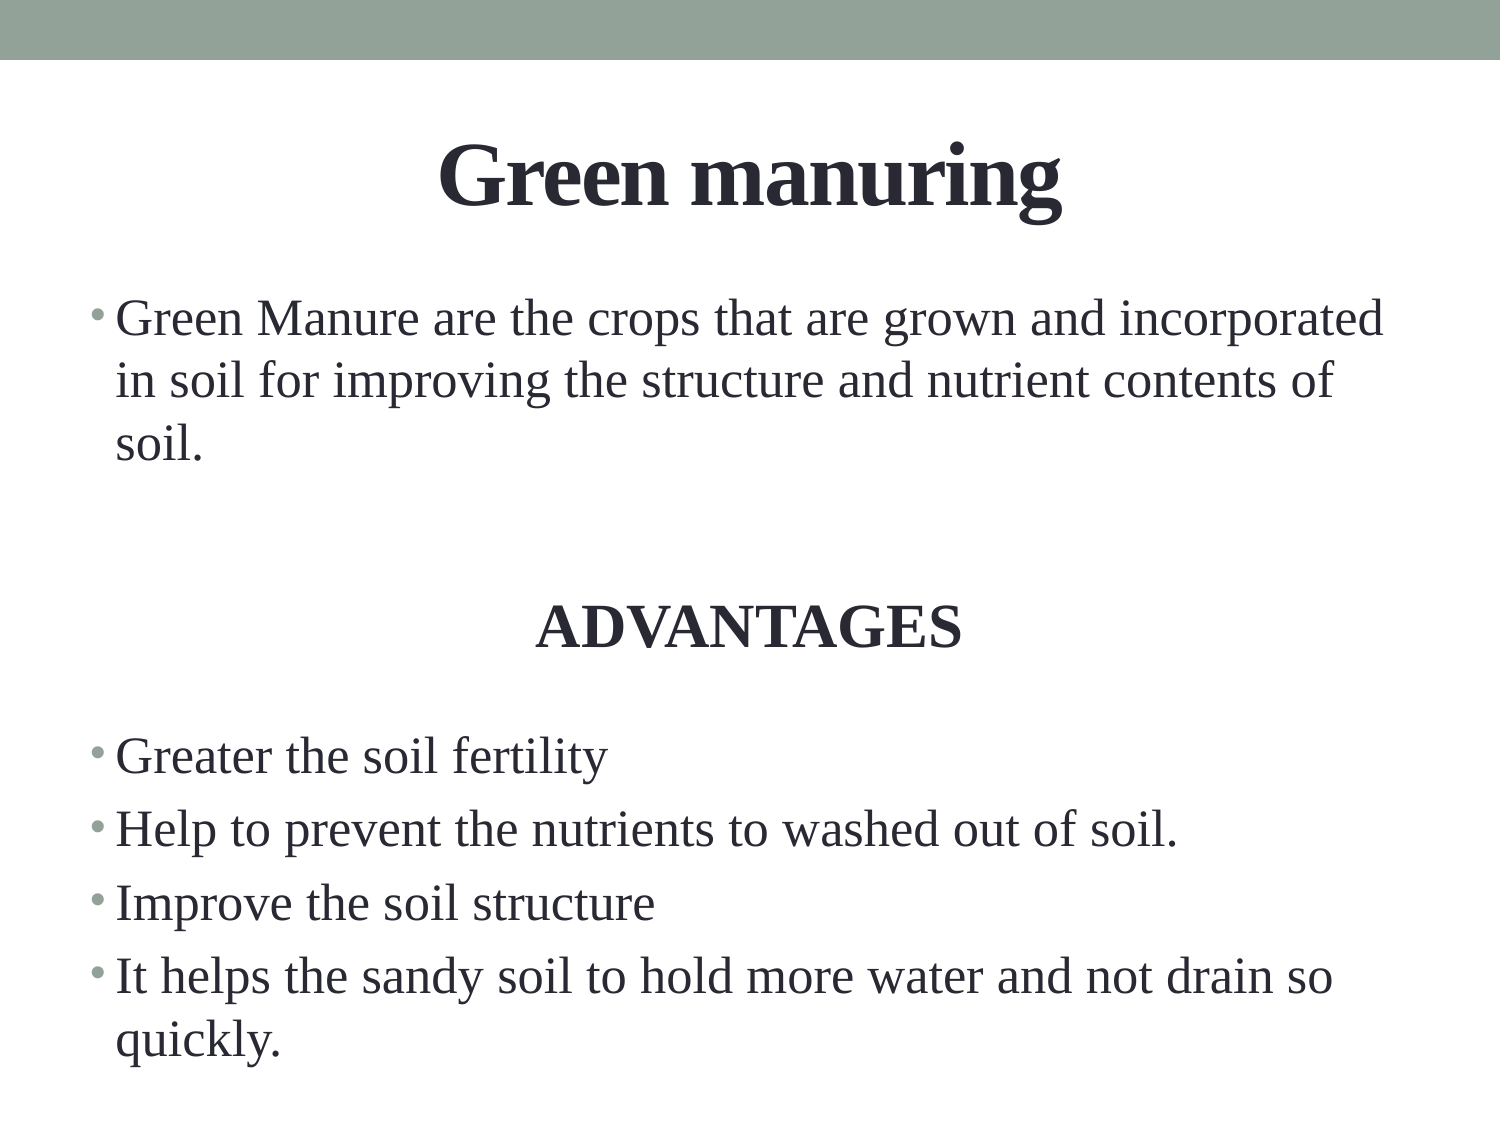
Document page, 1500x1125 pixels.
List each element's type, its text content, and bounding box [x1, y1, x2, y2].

list Green Manure are the crops that are grown and incorporated in soil for improving the structure and nutrient contents of soil. ADVANTAGES Greater the soil fertility Help to prevent the nutrients to washed out of soil. Improve the soil structure It helps the sandy soil to hold more water and not drain so quickly. [75, 275, 1425, 1075]
title Green manuring [75, 87, 1425, 250]
